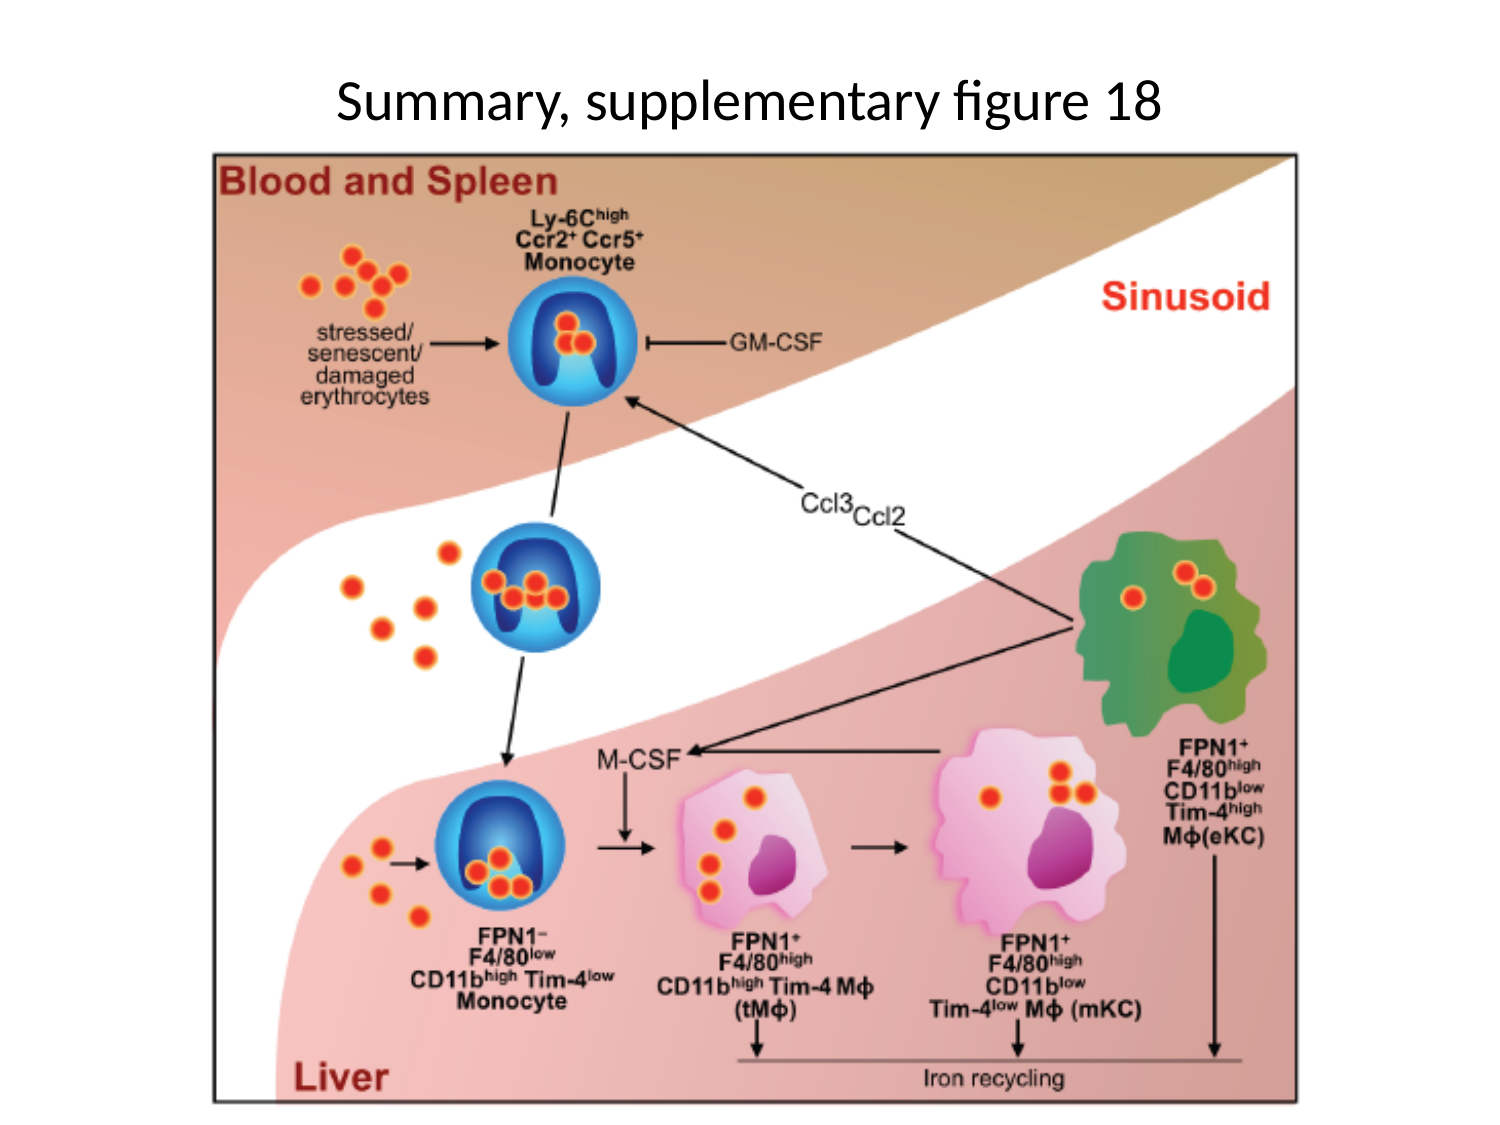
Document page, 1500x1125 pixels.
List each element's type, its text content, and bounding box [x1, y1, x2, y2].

picture [188, 133, 1312, 1125]
title Summary, supplementary figure 18 [75, 45, 1425, 149]
